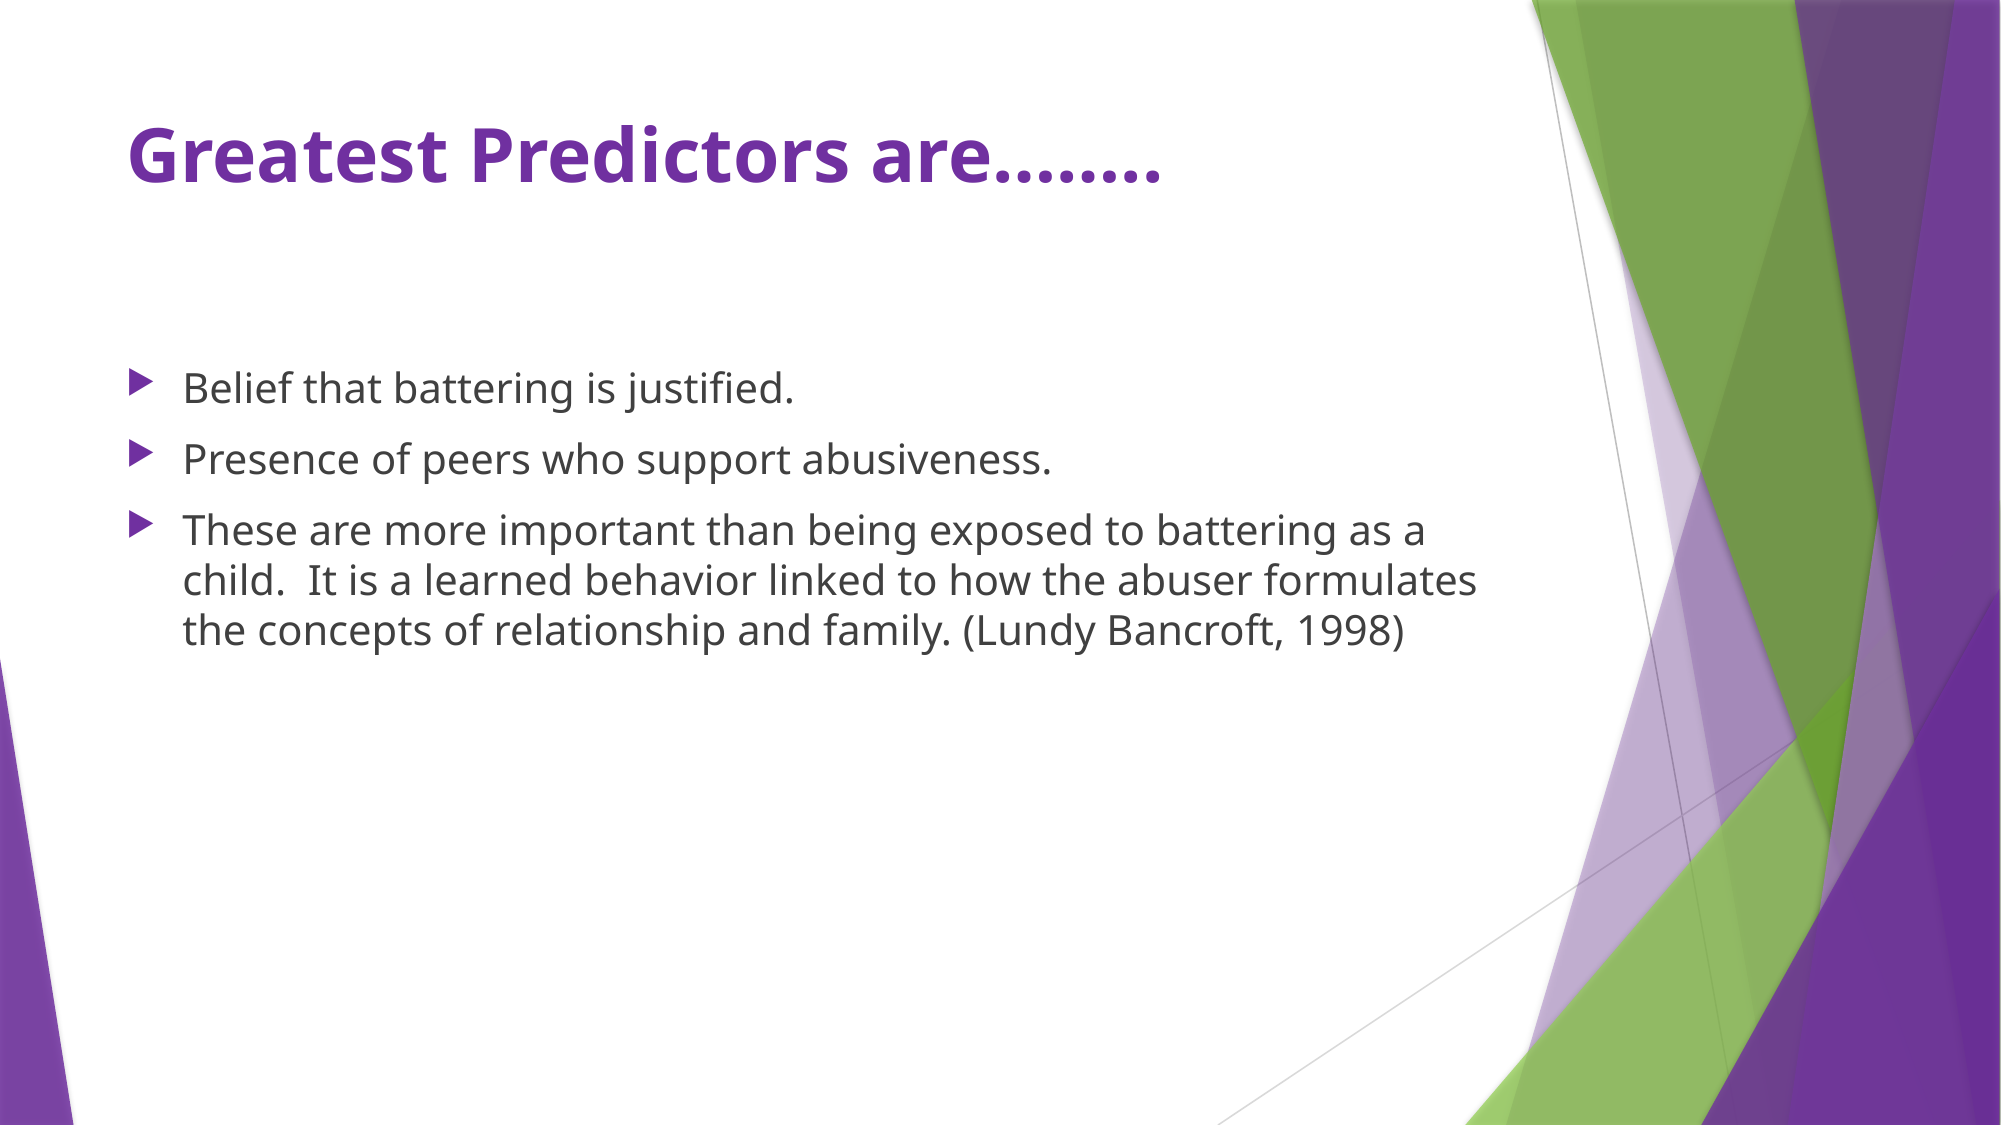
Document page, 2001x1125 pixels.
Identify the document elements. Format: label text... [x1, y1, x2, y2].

title Greatest Predictors are…….. [111, 99, 1522, 317]
list Belief that battering is justified. Presence of peers who support abusiveness. These are more important than being exposed to battering as a child. It is a learned behavior linked to how the abuser formulates the concepts of relationship and family. (Lundy Bancroft, 1998) [111, 354, 1522, 992]
